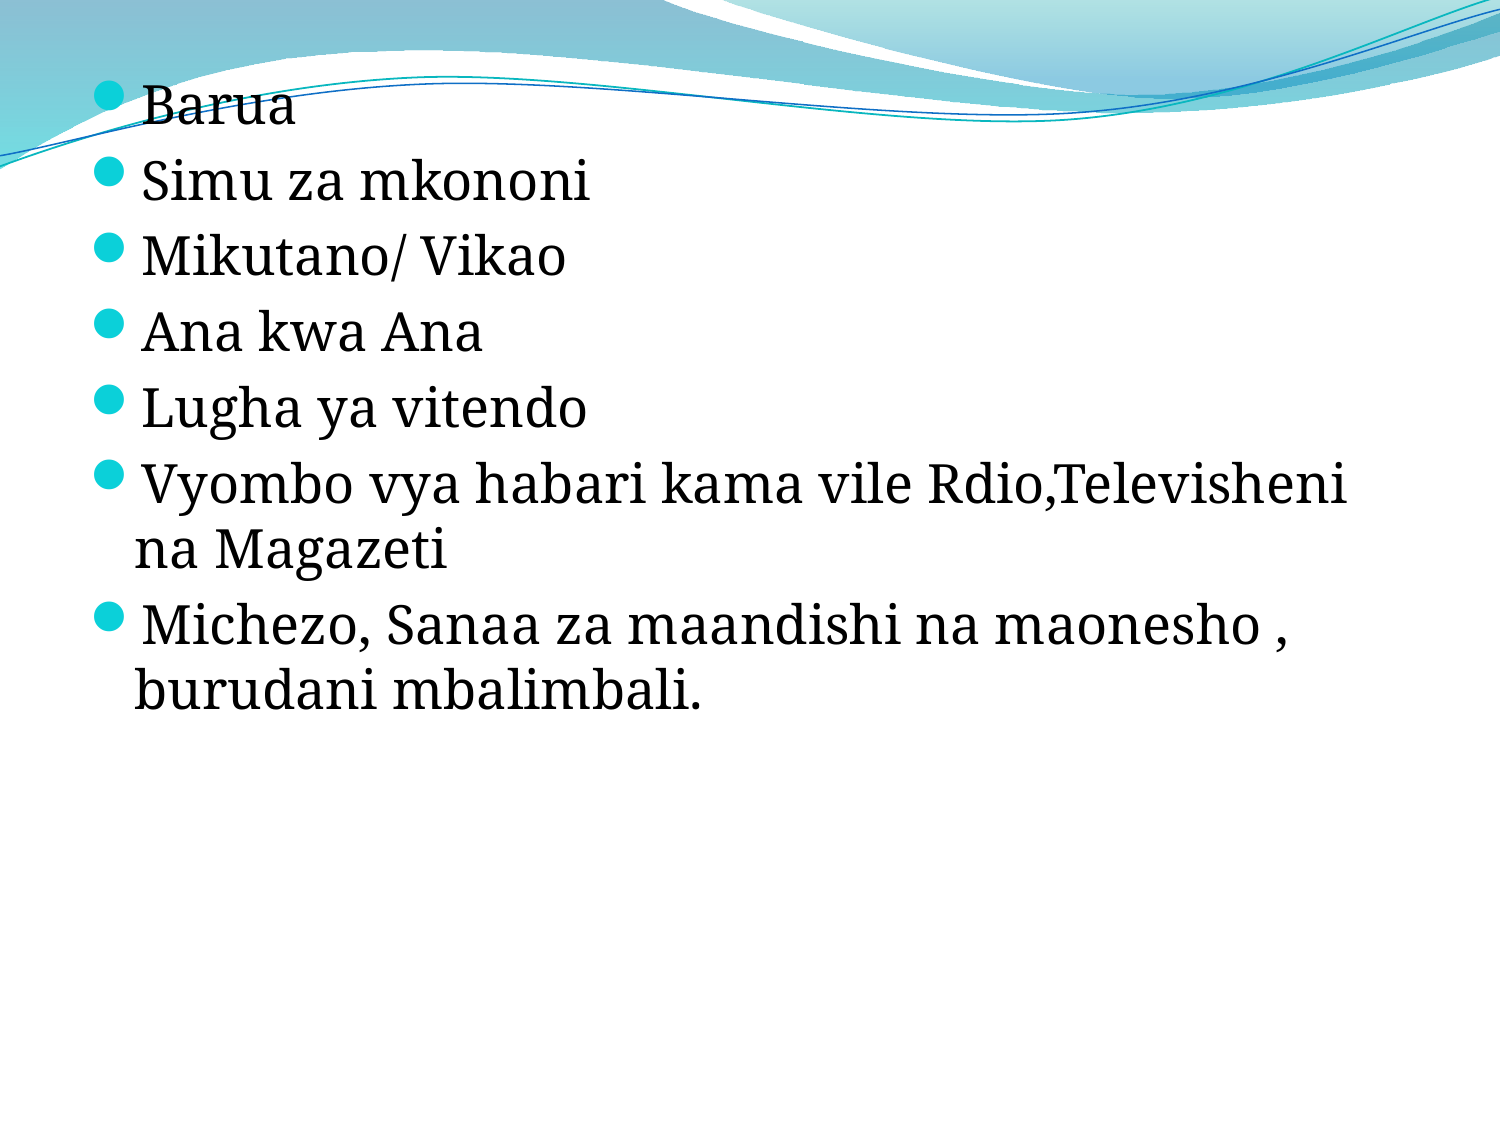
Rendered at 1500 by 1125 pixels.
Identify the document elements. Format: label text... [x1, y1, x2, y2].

list Barua Simu za mkononi Mikutano/ Vikao Ana kwa Ana Lugha ya vitendo Vyombo vya habari kama vile Rdio,Televisheni na Magazeti Michezo, Sanaa za maandishi na maonesho , burudani mbalimbali. [75, 62, 1425, 1038]
